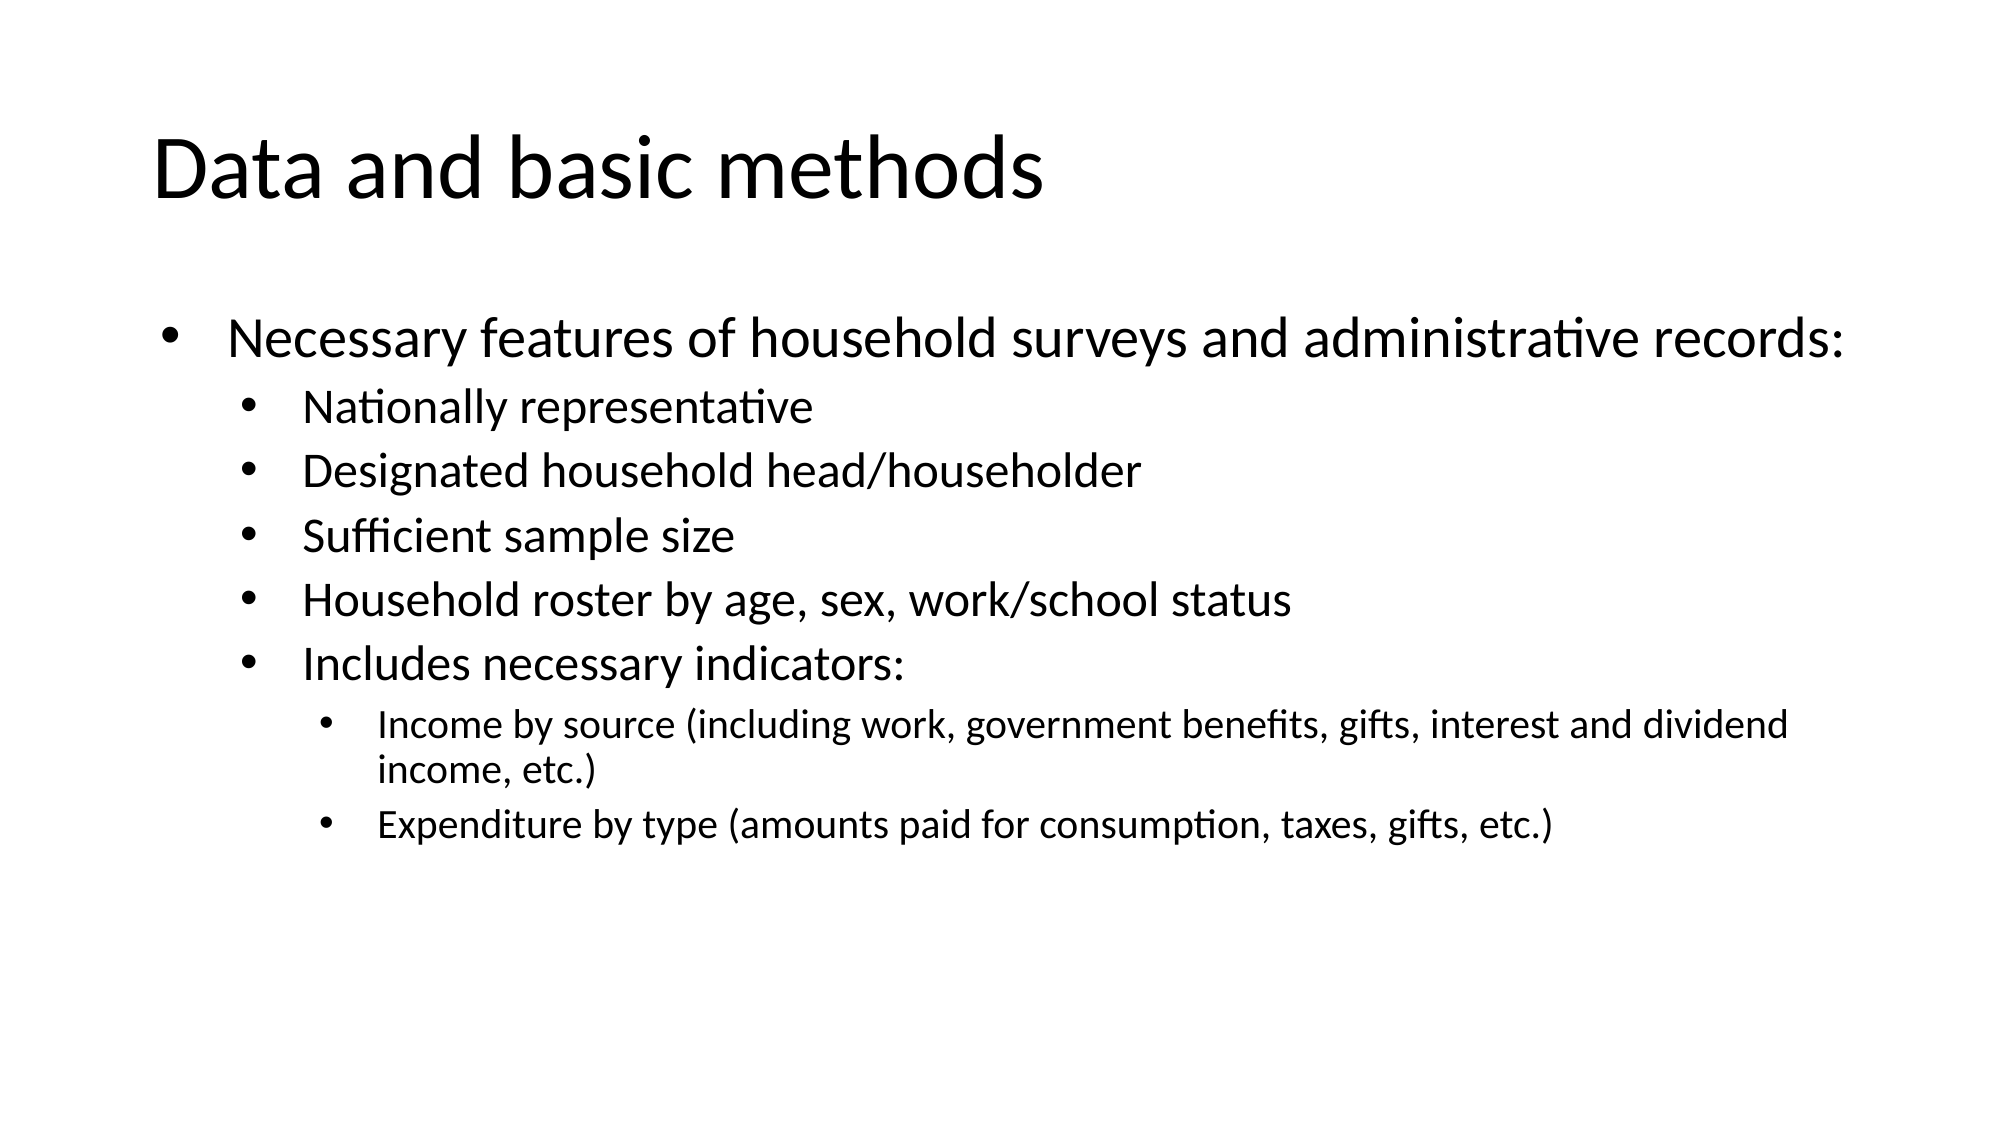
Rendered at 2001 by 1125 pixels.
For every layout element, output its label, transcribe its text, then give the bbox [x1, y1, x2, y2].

list Necessary features of household surveys and administrative records: Nationally representative Designated household head/householder Sufficient sample size Household roster by age, sex, work/school status Includes necessary indicators: Income by source (including work, government benefits, gifts, interest and dividend income, etc.) Expenditure by type (amounts paid for consumption, taxes, gifts, etc.) [137, 299, 1863, 1014]
title Data and basic methods [137, 59, 1863, 278]
